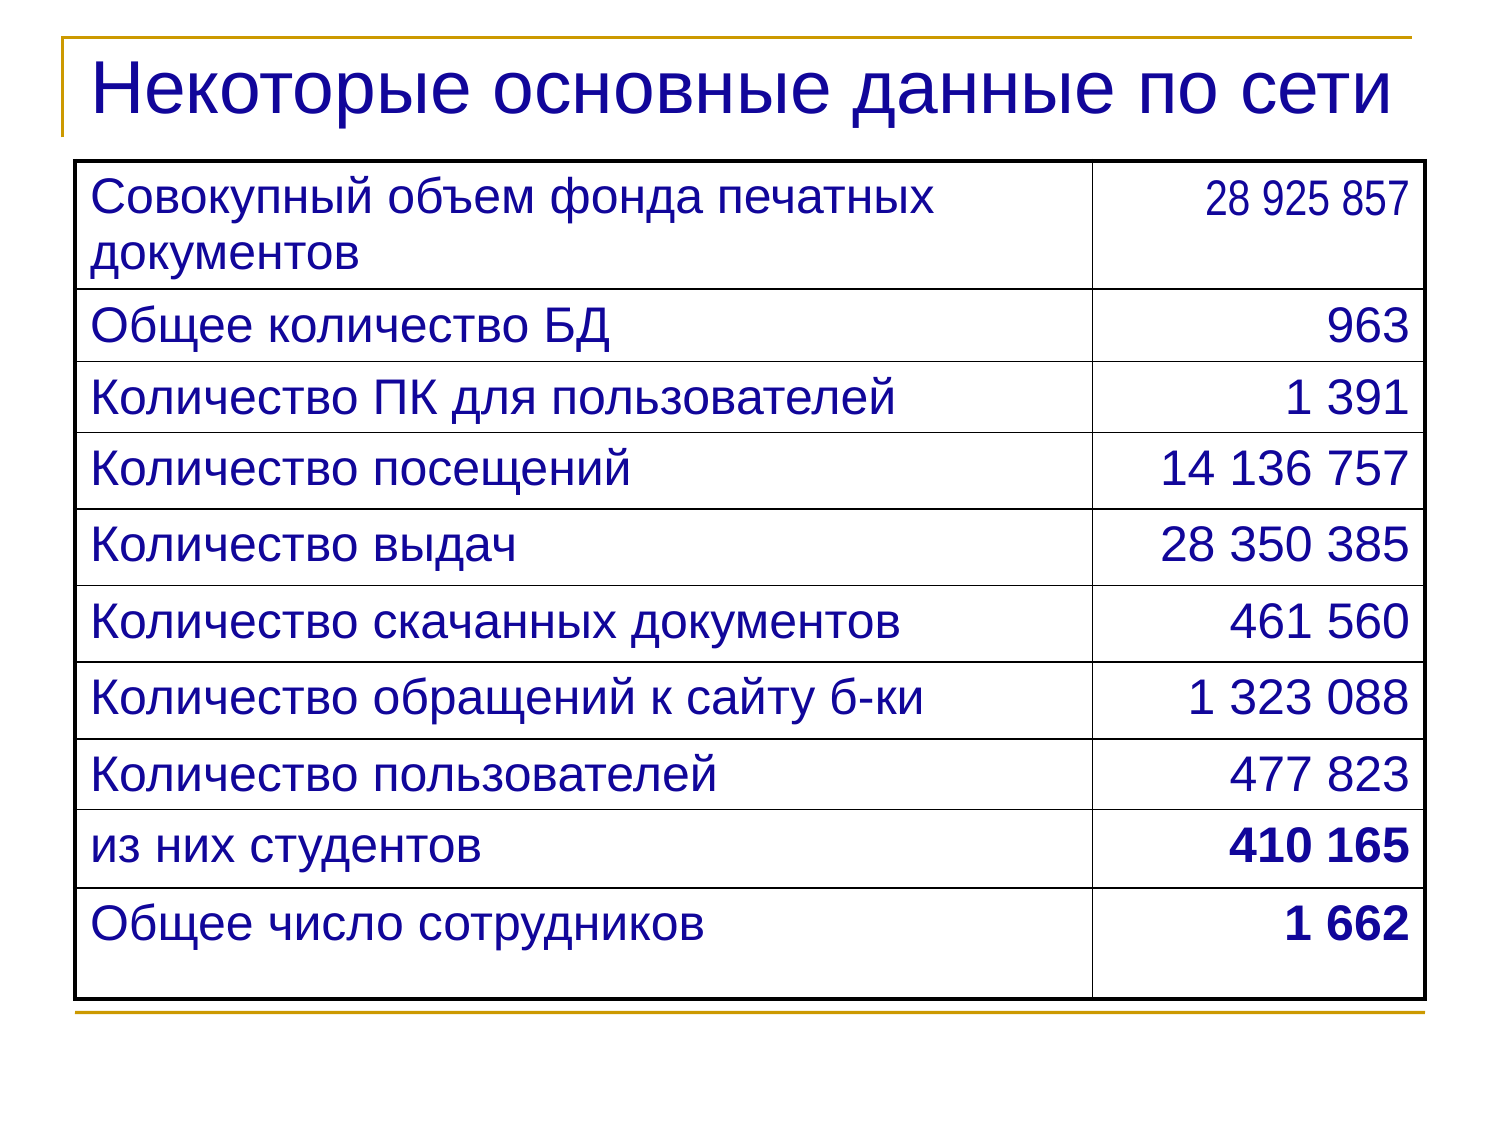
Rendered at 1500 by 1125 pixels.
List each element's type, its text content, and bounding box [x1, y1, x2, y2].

table_cell Общее количество БД [77, 290, 1092, 361]
table_cell из них студентов [77, 810, 1092, 887]
table_cell 1 323 088 [1093, 663, 1423, 738]
table_cell 461 560 [1093, 586, 1423, 661]
table_cell 410 165 [1093, 810, 1423, 887]
table_cell 14 136 757 [1093, 433, 1423, 508]
table_header 28 925 857 [1093, 163, 1423, 288]
table_cell Количество скачанных документов [77, 586, 1092, 661]
table_cell 28 350 385 [1093, 510, 1423, 585]
table_cell 963 [1093, 290, 1423, 361]
table_cell 477 823 [1093, 740, 1423, 809]
table_cell Количество ПК для пользователей [77, 362, 1092, 432]
table_cell Количество обращений к сайту б-ки [77, 663, 1092, 738]
table_cell Количество выдач [77, 510, 1092, 585]
table_cell Общее число сотрудников [77, 889, 1092, 997]
table_cell Количество пользователей [77, 740, 1092, 809]
table_cell 1 391 [1093, 362, 1423, 432]
table_header Совокупный объем фонда печатных документов [77, 163, 1092, 288]
table_cell Количество посещений [77, 433, 1092, 508]
table_cell 1 662 [1093, 889, 1423, 997]
title Некоторые основные данные по сети [74, 30, 1426, 126]
